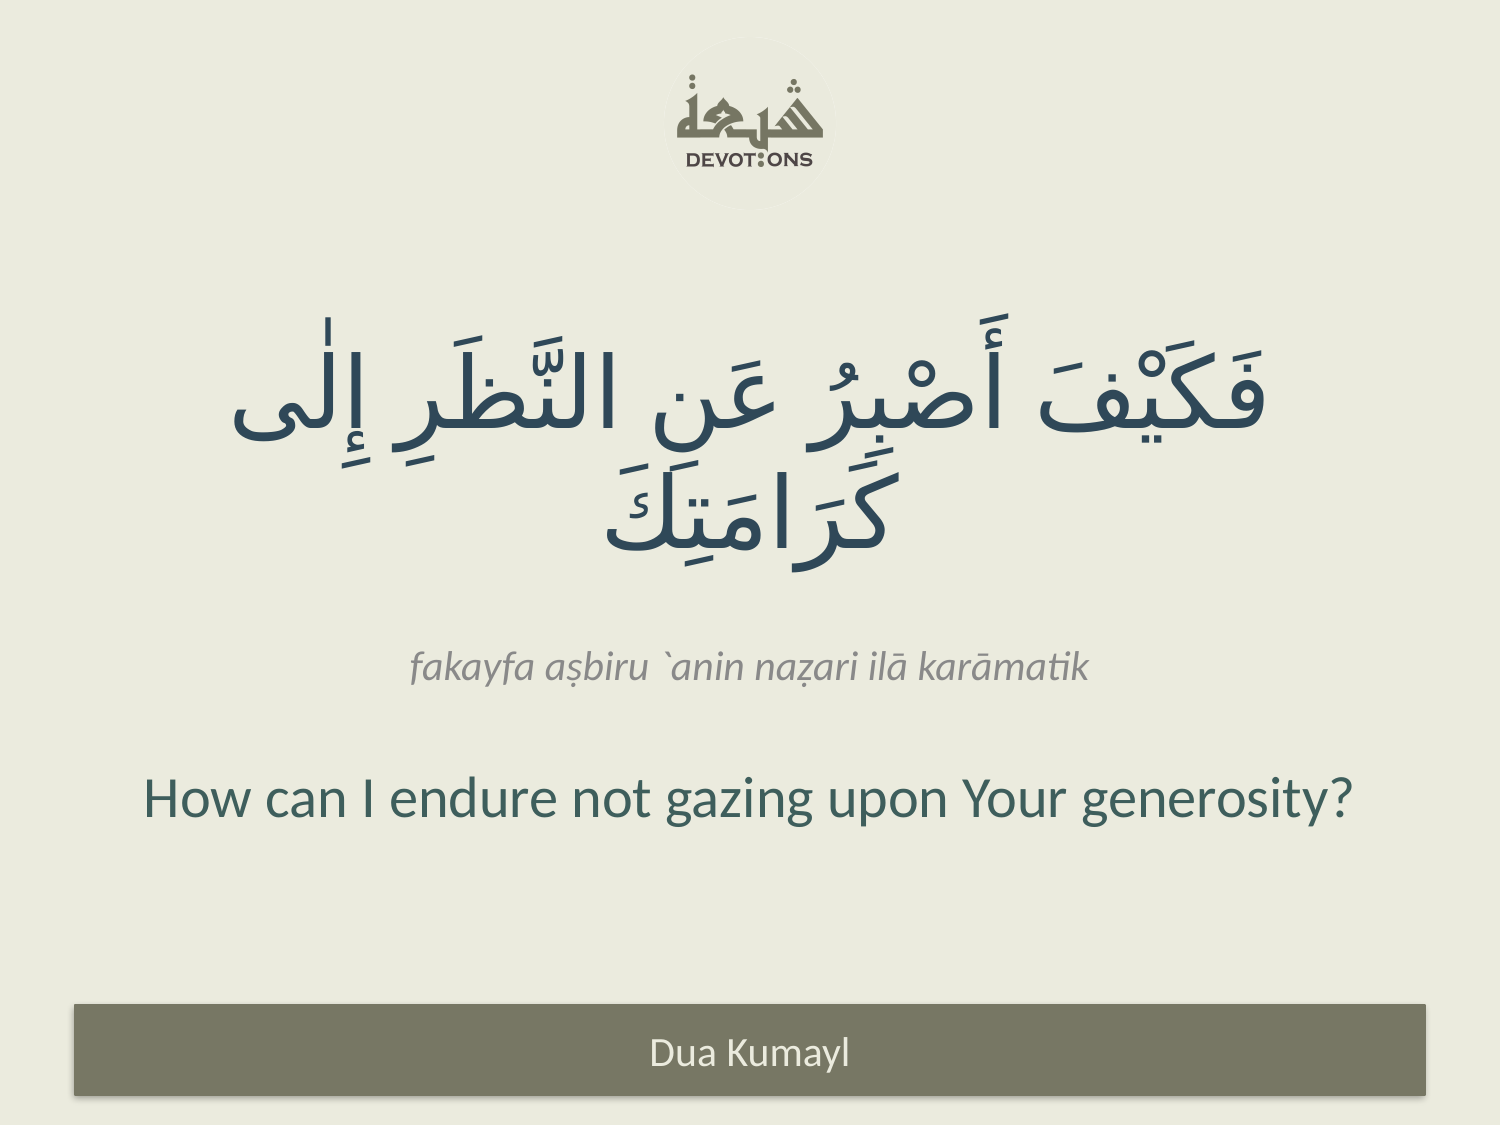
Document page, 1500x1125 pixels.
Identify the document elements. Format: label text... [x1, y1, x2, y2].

text_box [74, 1004, 1426, 1096]
text_box فَكَيْفَ أَصْبِرُ عَنِ النَّظَرِ إِلٰى كَرَامَتِكَ fakayfa aṣbiru `anin naẓari ilā karāmatik How can I endure not gazing upon Your generosity? [74, 321, 1425, 836]
text_box Dua Kumayl [634, 1017, 866, 1083]
picture [656, 29, 844, 218]
